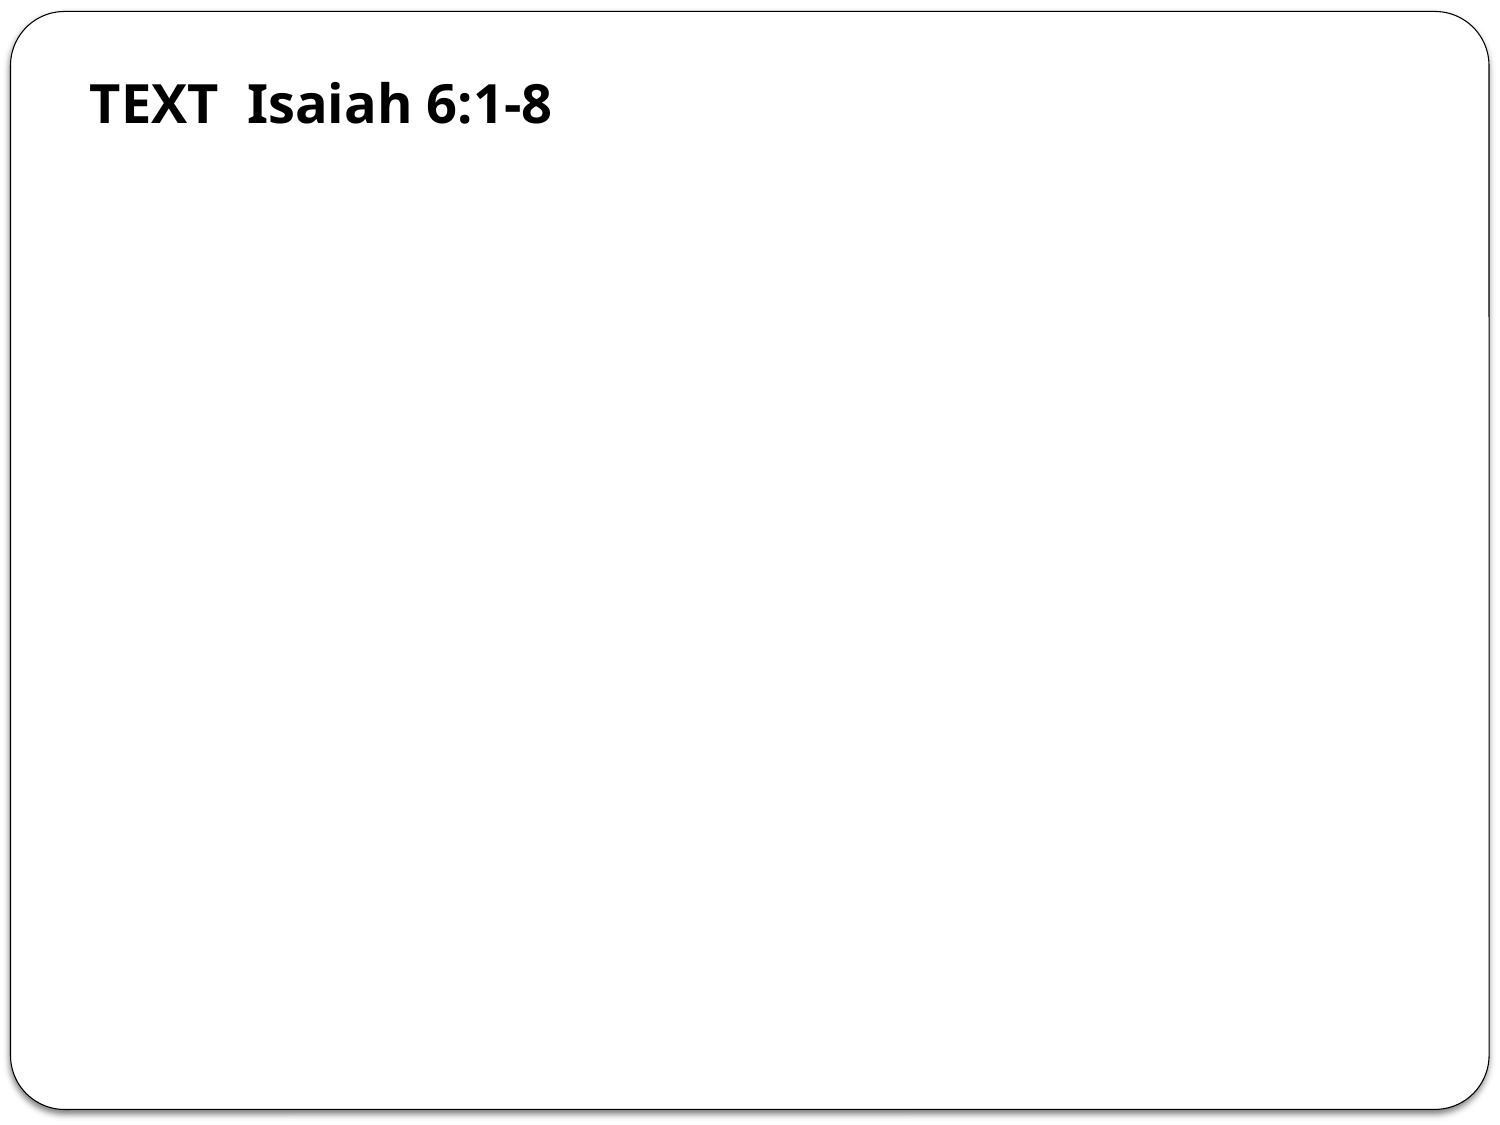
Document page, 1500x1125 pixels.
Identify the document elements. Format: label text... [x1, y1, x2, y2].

list TEXT Isaiah 6:1-8 [75, 62, 1425, 1005]
